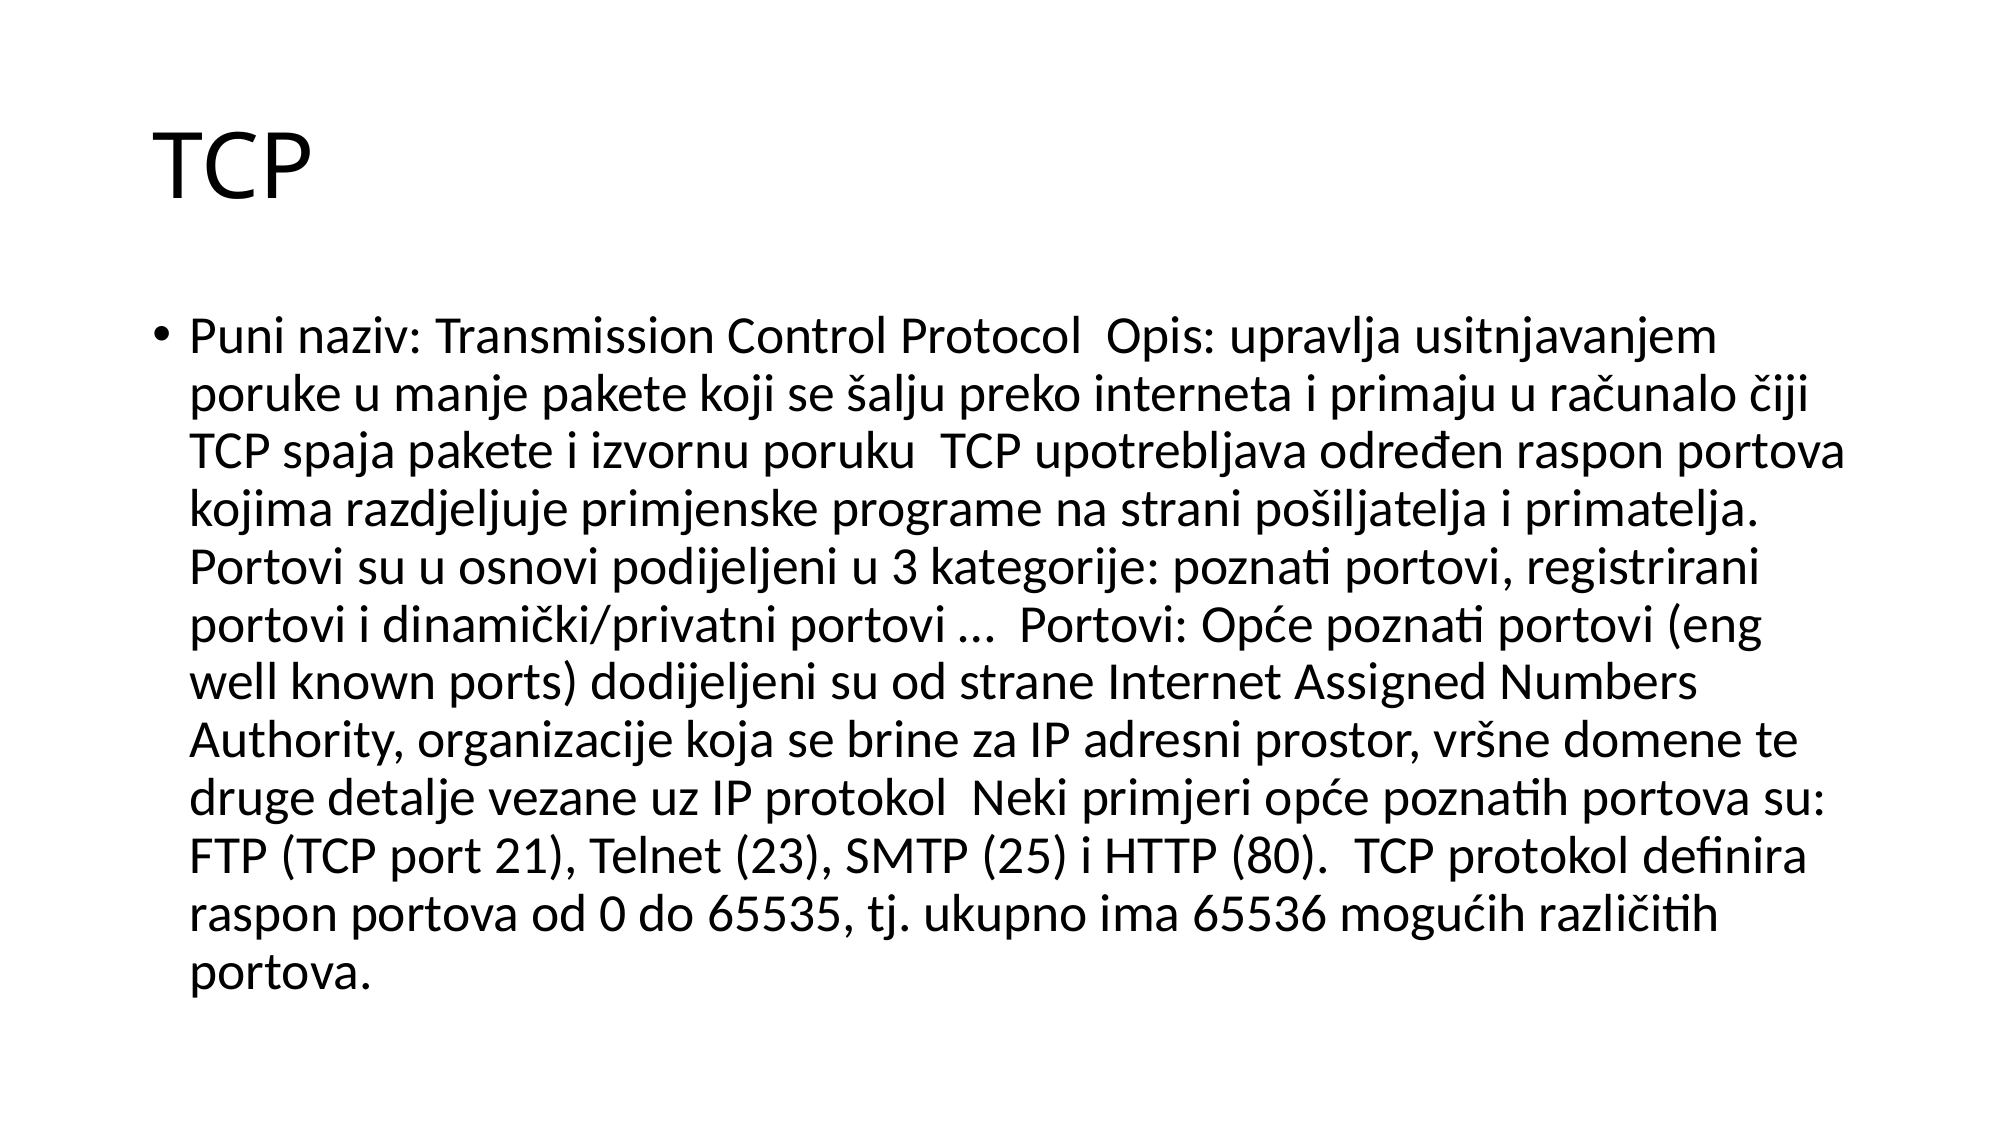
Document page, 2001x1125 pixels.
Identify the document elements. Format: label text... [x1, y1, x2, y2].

title TCP [137, 59, 1863, 278]
list Puni naziv: Transmission Control Protocol Opis: upravlja usitnjavanjem poruke u manje pakete koji se šalju preko interneta i primaju u računalo čiji TCP spaja pakete i izvornu poruku TCP upotrebljava određen raspon portova kojima razdjeljuje primjenske programe na strani pošiljatelja i primatelja. Portovi su u osnovi podijeljeni u 3 kategorije: poznati portovi, registrirani portovi i dinamički/privatni portovi … Portovi: Opće poznati portovi (eng well known ports) dodijeljeni su od strane Internet Assigned Numbers Authority, organizacije koja se brine za IP adresni prostor, vršne domene te druge detalje vezane uz IP protokol Neki primjeri opće poznatih portova su: FTP (TCP port 21), Telnet (23), SMTP (25) i HTTP (80). TCP protokol definira raspon portova od 0 do 65535, tj. ukupno ima 65536 mogućih različitih portova. [137, 299, 1863, 1014]
